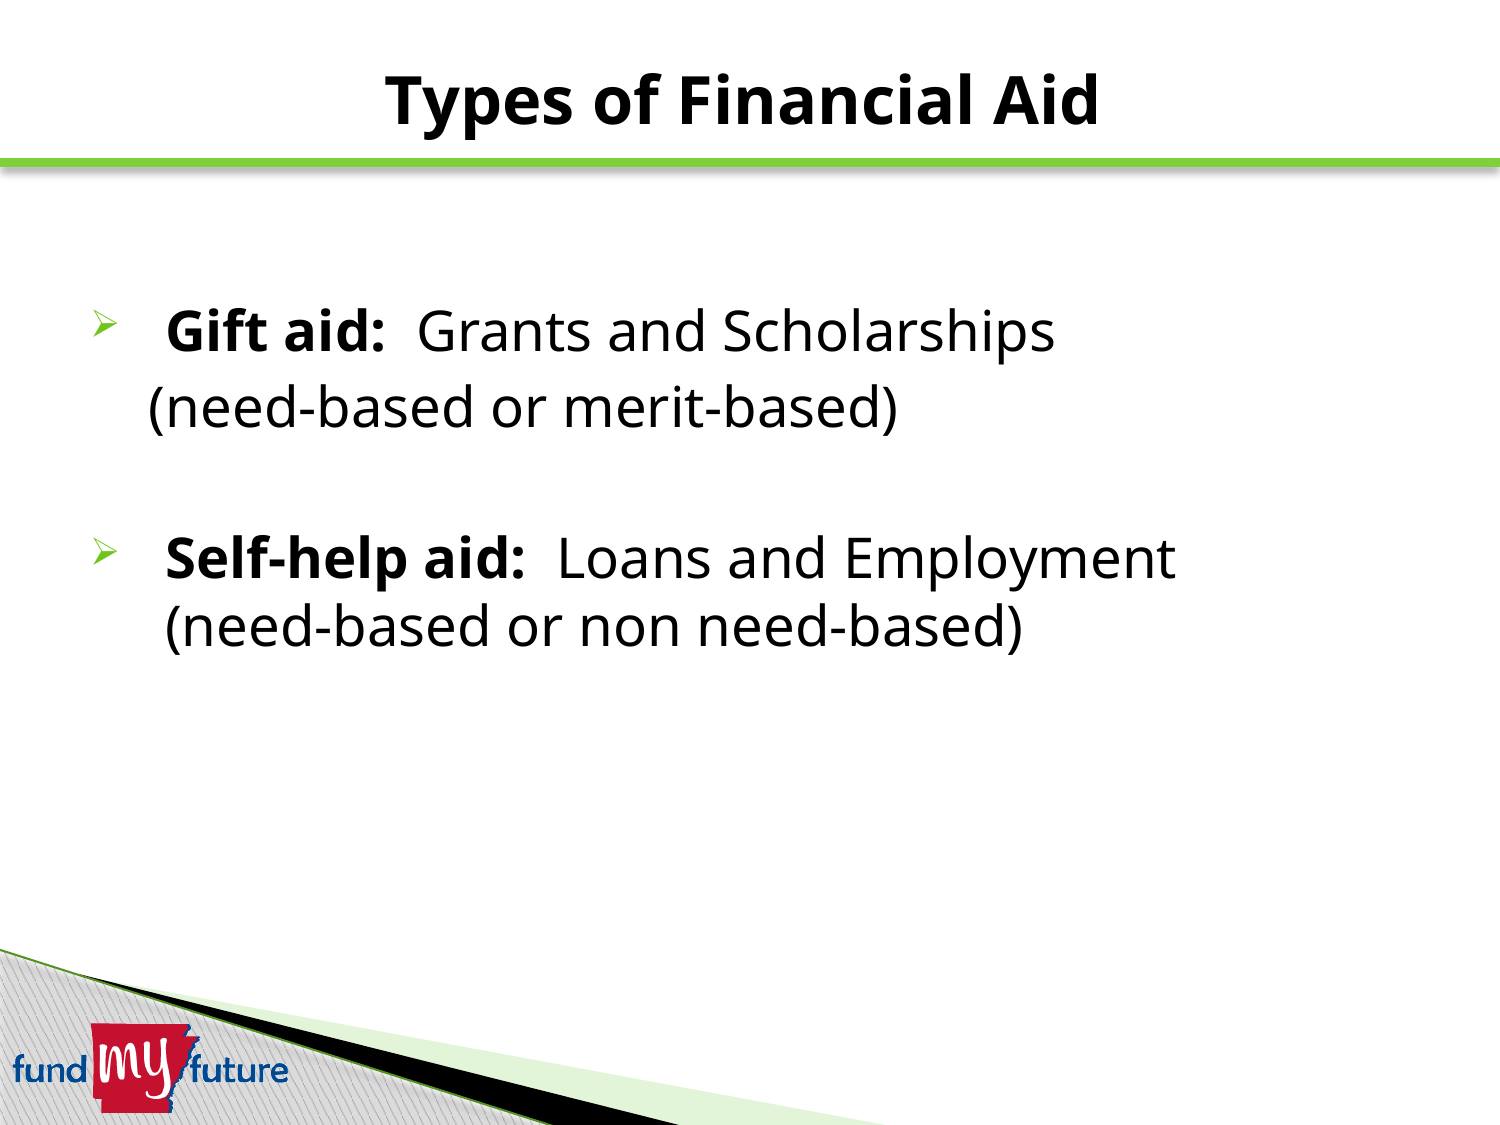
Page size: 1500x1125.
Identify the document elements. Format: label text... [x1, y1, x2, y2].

picture [12, 1023, 288, 1113]
title Types of Financial Aid [137, 45, 1350, 150]
list Gift aid: Grants and Scholarships (need-based or merit-based) Self-help aid: Loans and Employment (need-based or non need-based) [74, 287, 1426, 763]
